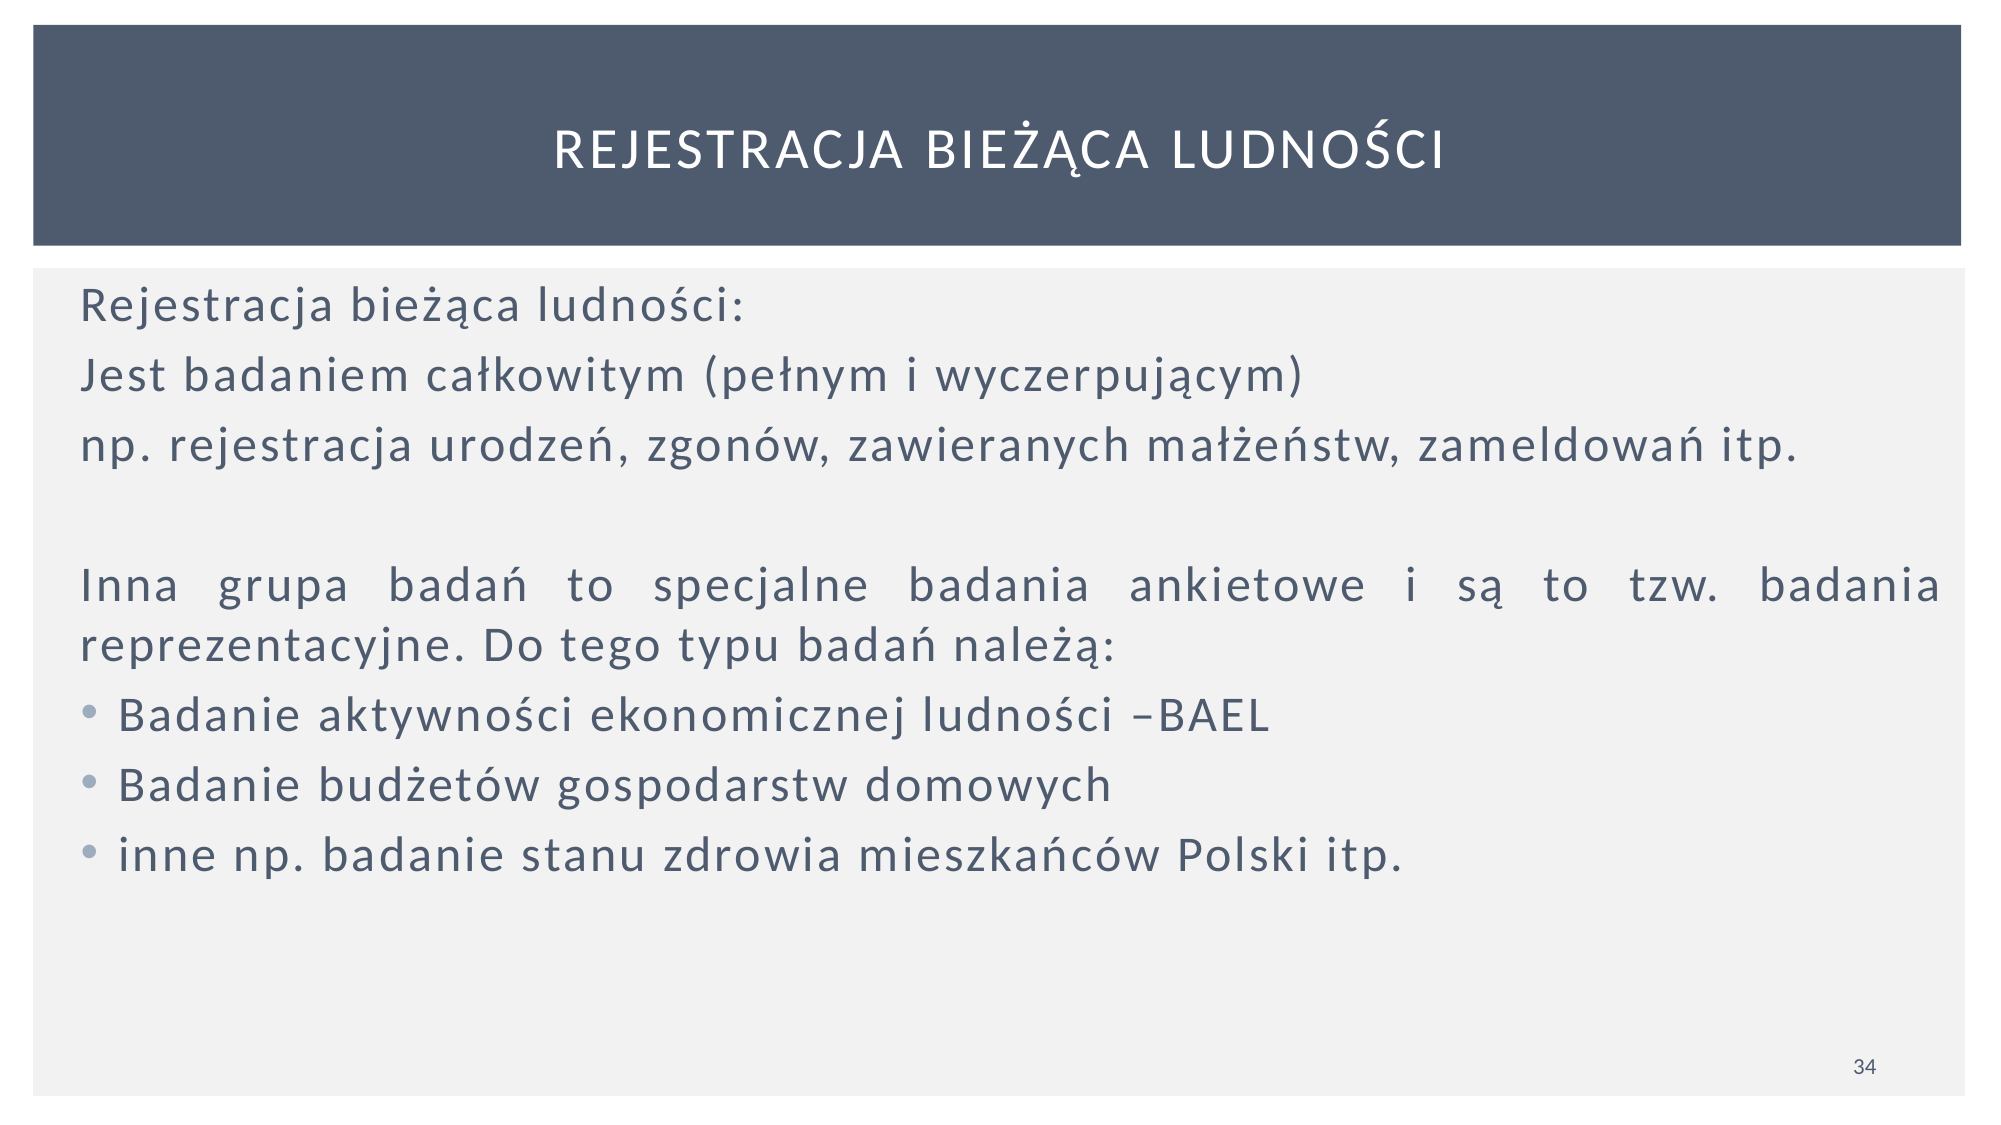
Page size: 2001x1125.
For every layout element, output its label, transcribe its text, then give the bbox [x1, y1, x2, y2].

slide_number 34 [1800, 1041, 1930, 1089]
title Rejestracja bieżąca ludności [83, 58, 1917, 232]
list Rejestracja bieżąca ludności: Jest badaniem całkowitym (pełnym i wyczerpującym) np. rejestracja urodzeń, zgonów, zawieranych małżeństw, zameldowań itp. Inna grupa badań to specjalne badania ankietowe i są to tzw. badania reprezentacyjne. Do tego typu badań należą: Badanie aktywności ekonomicznej ludności –BAEL Badanie budżetów gospodarstw domowych inne np. badanie stanu zdrowia mieszkańców Polski itp. [58, 263, 1960, 1091]
